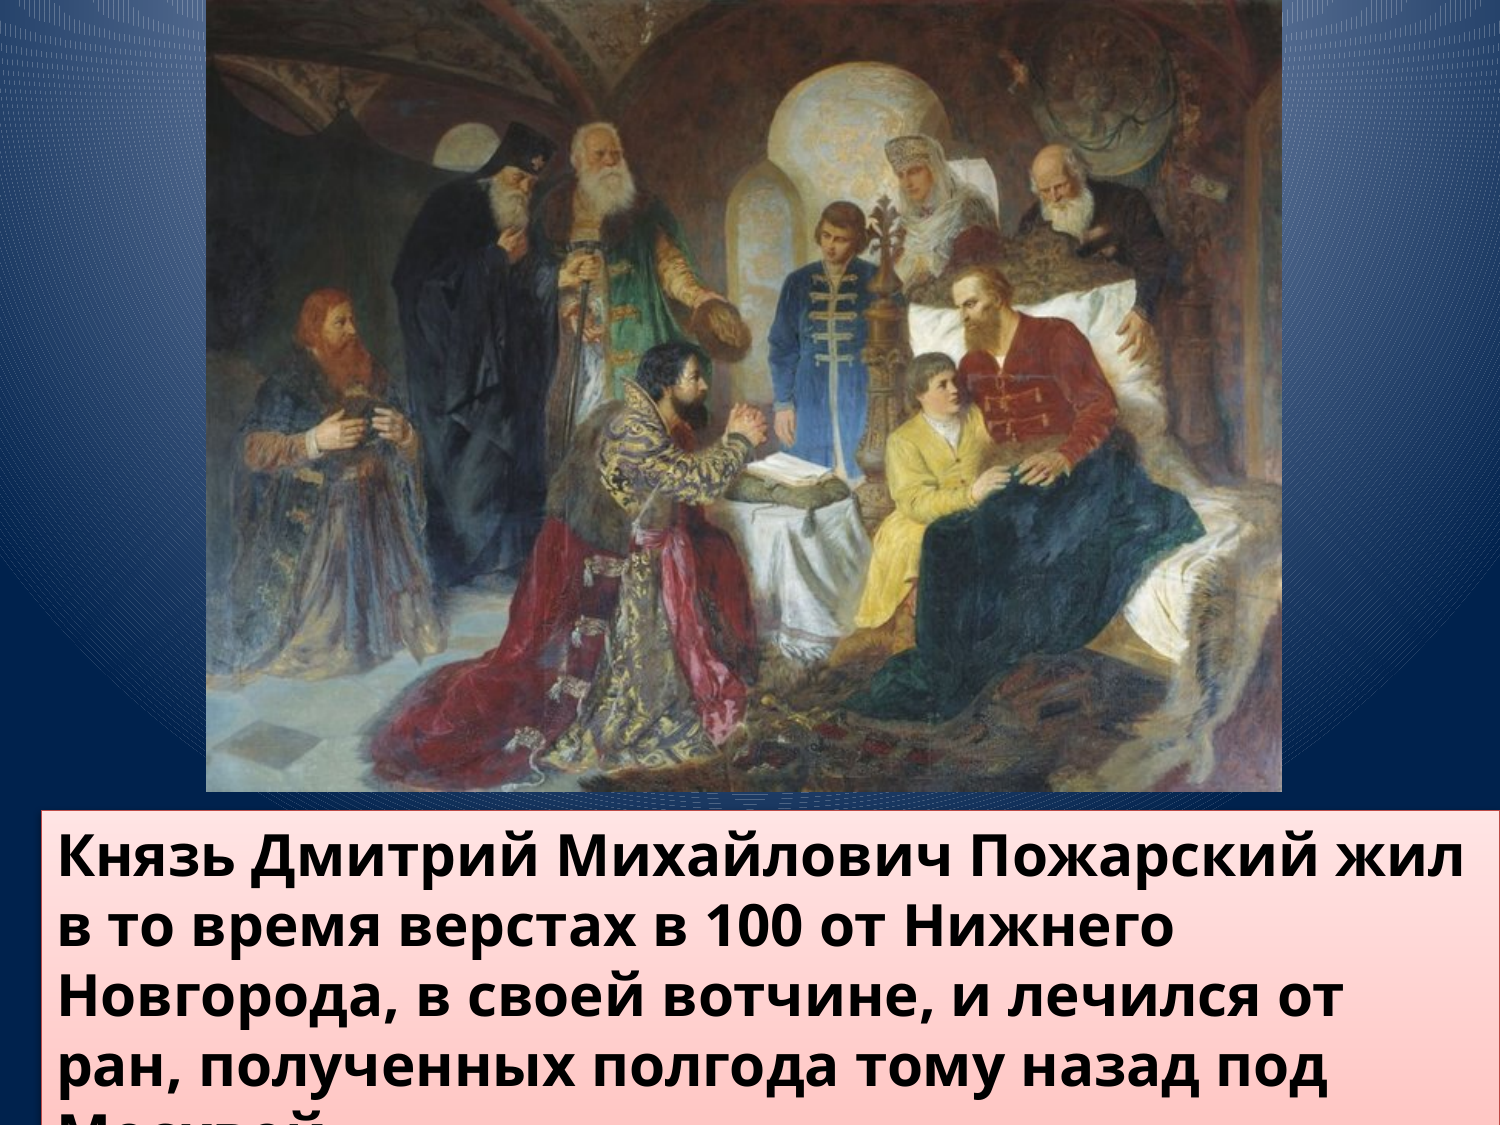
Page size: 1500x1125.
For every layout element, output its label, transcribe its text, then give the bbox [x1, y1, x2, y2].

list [206, 0, 1282, 792]
text_box Князь Дмитрий Михайлович Пожарский жил в то время верстах в 100 от Нижнего Новгорода, в своей вотчине, и лечился от ран, полученных полгода тому назад под Москвой. [41, 810, 1500, 1125]
